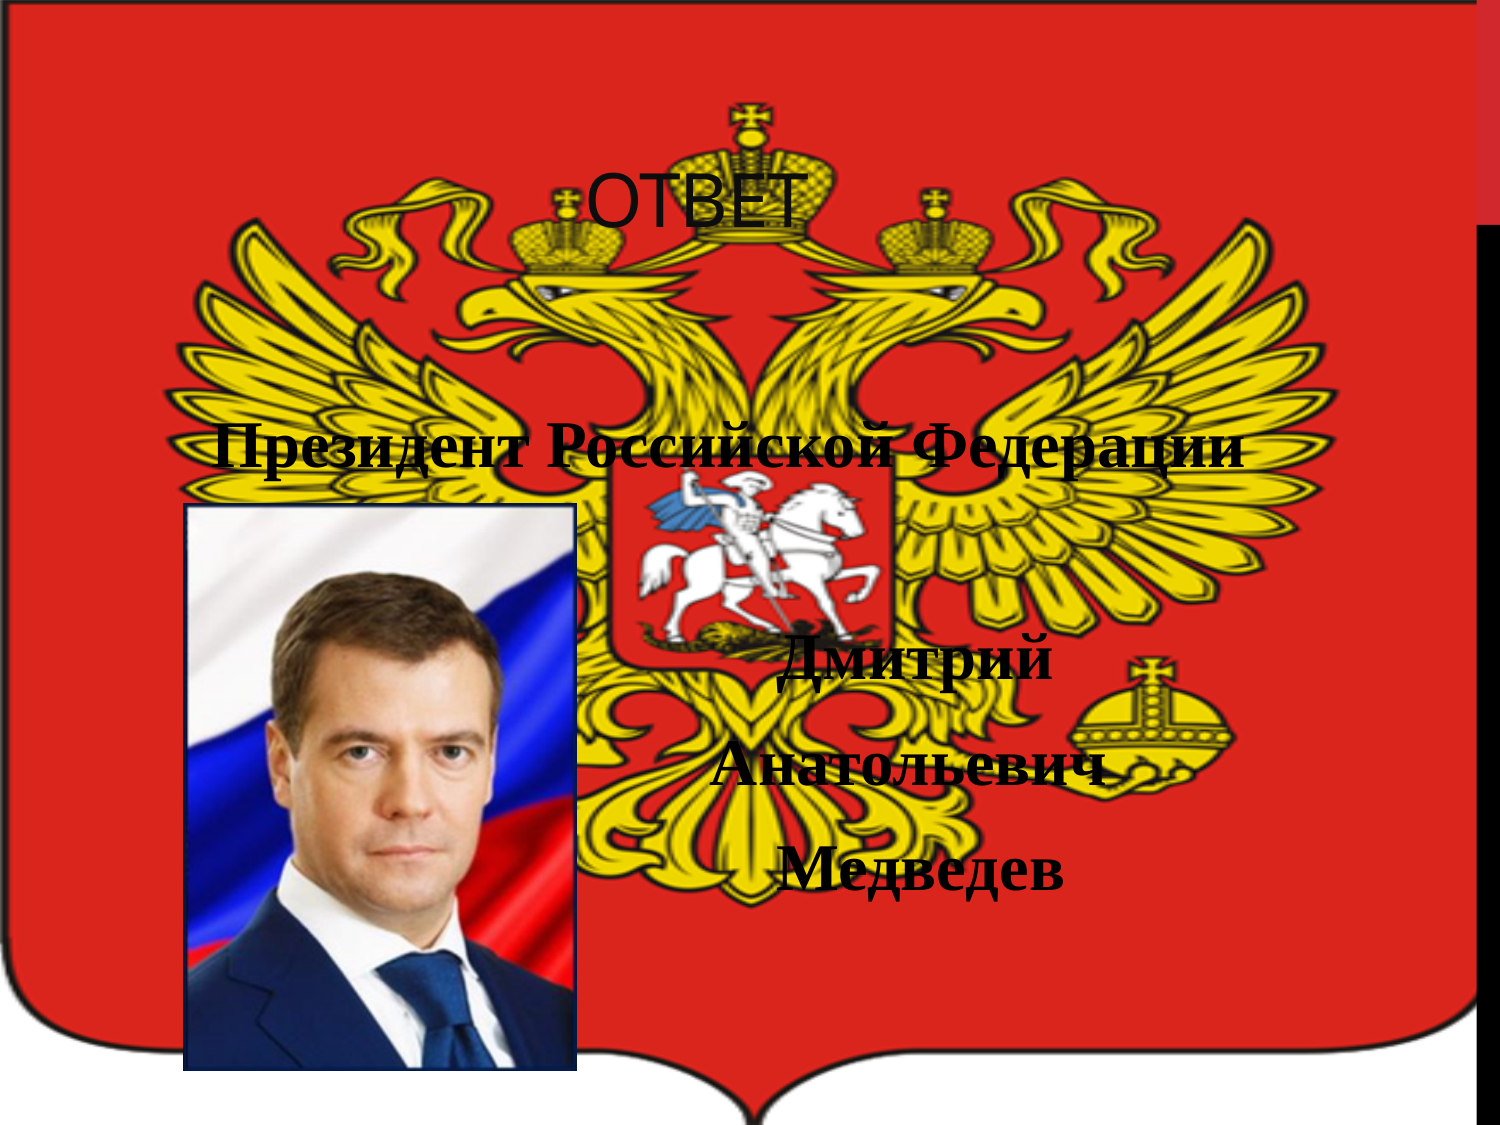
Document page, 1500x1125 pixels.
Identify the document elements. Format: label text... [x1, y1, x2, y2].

title ответ [75, 25, 1025, 250]
list Президент Российской Федерации Дмитрий Анатольевич Медведев [75, 287, 1447, 1071]
picture [0, 0, 1476, 1125]
